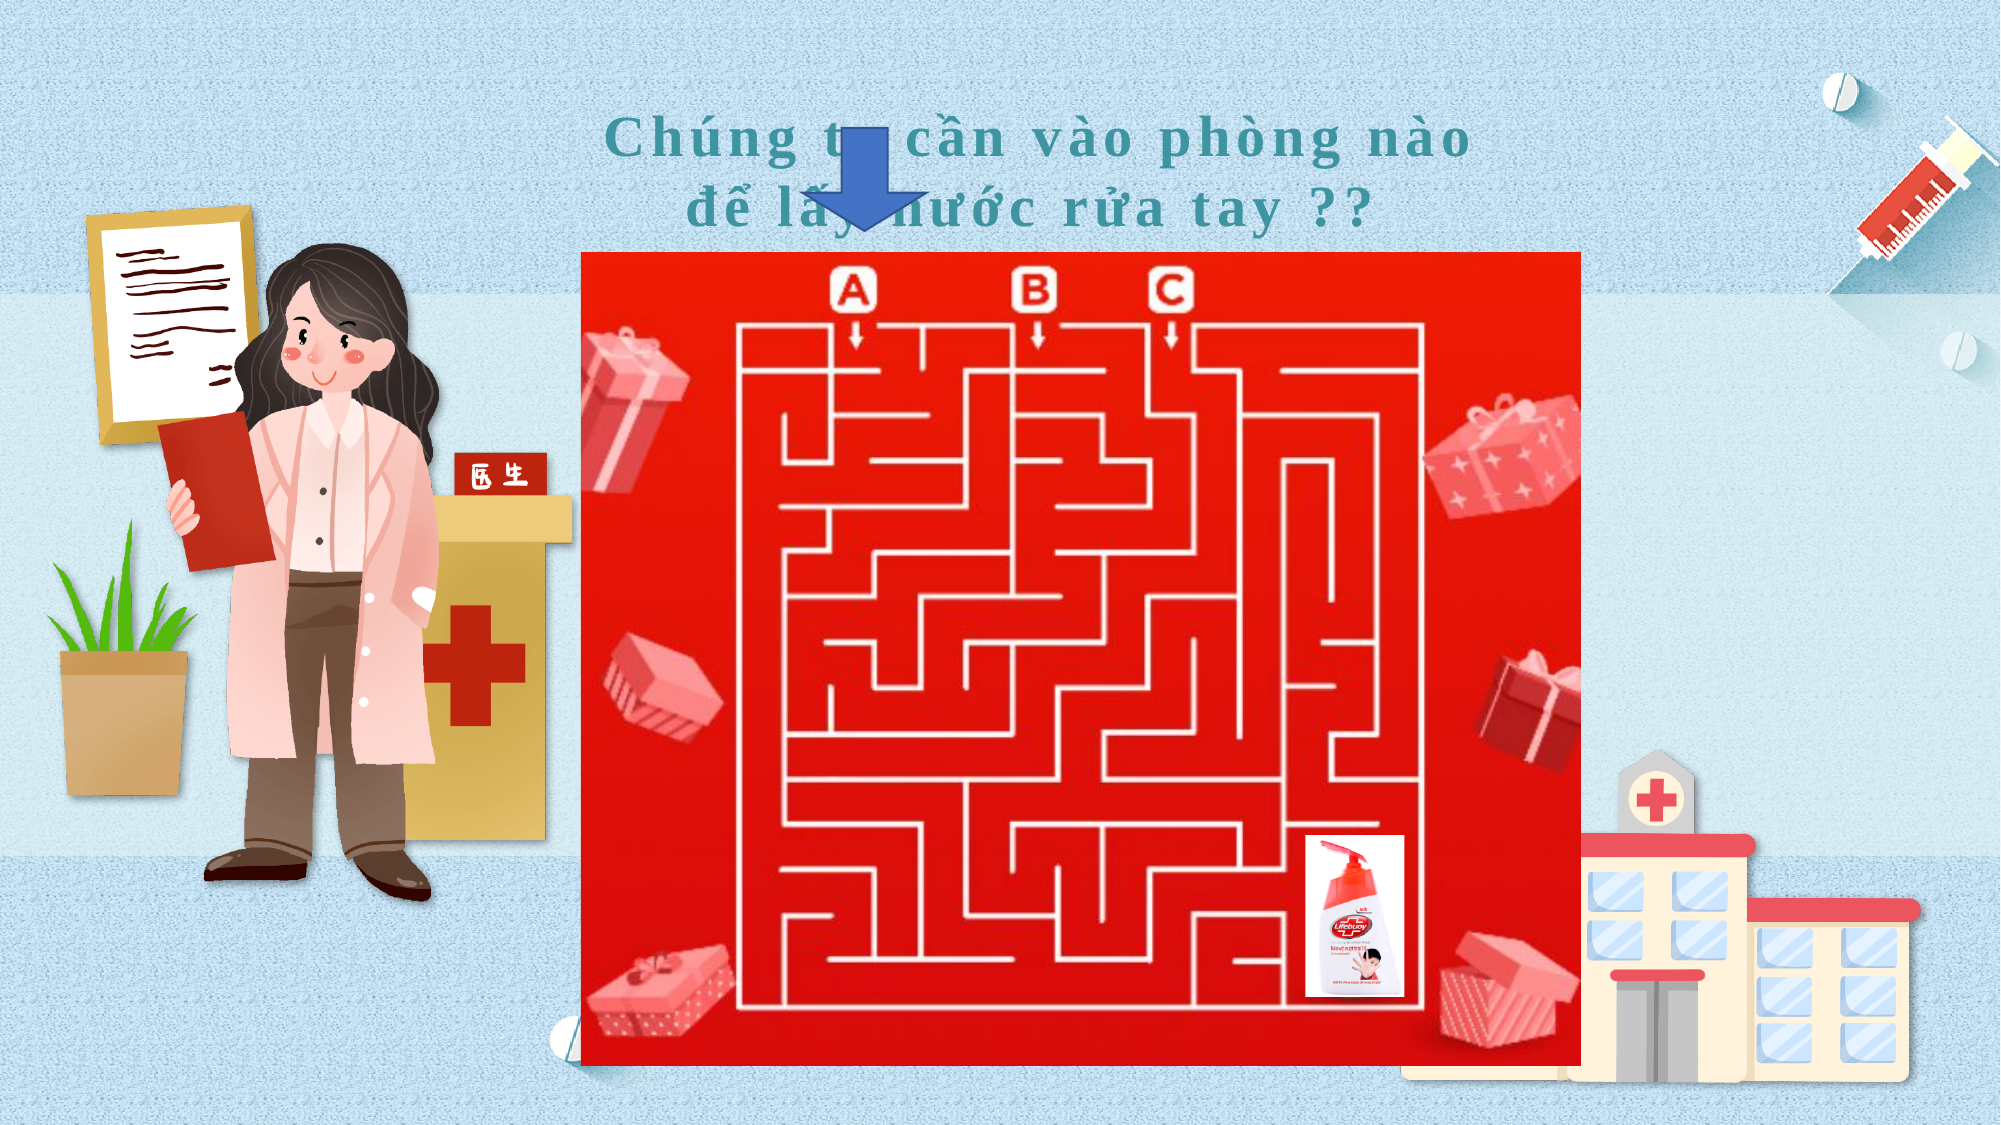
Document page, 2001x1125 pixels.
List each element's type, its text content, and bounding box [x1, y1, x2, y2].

text_box Chúng ta cần vào phòng nào để lấy nước rửa tay ?? [626, 90, 1532, 246]
text_box [798, 126, 931, 233]
picture [0, 0, 2001, 1125]
